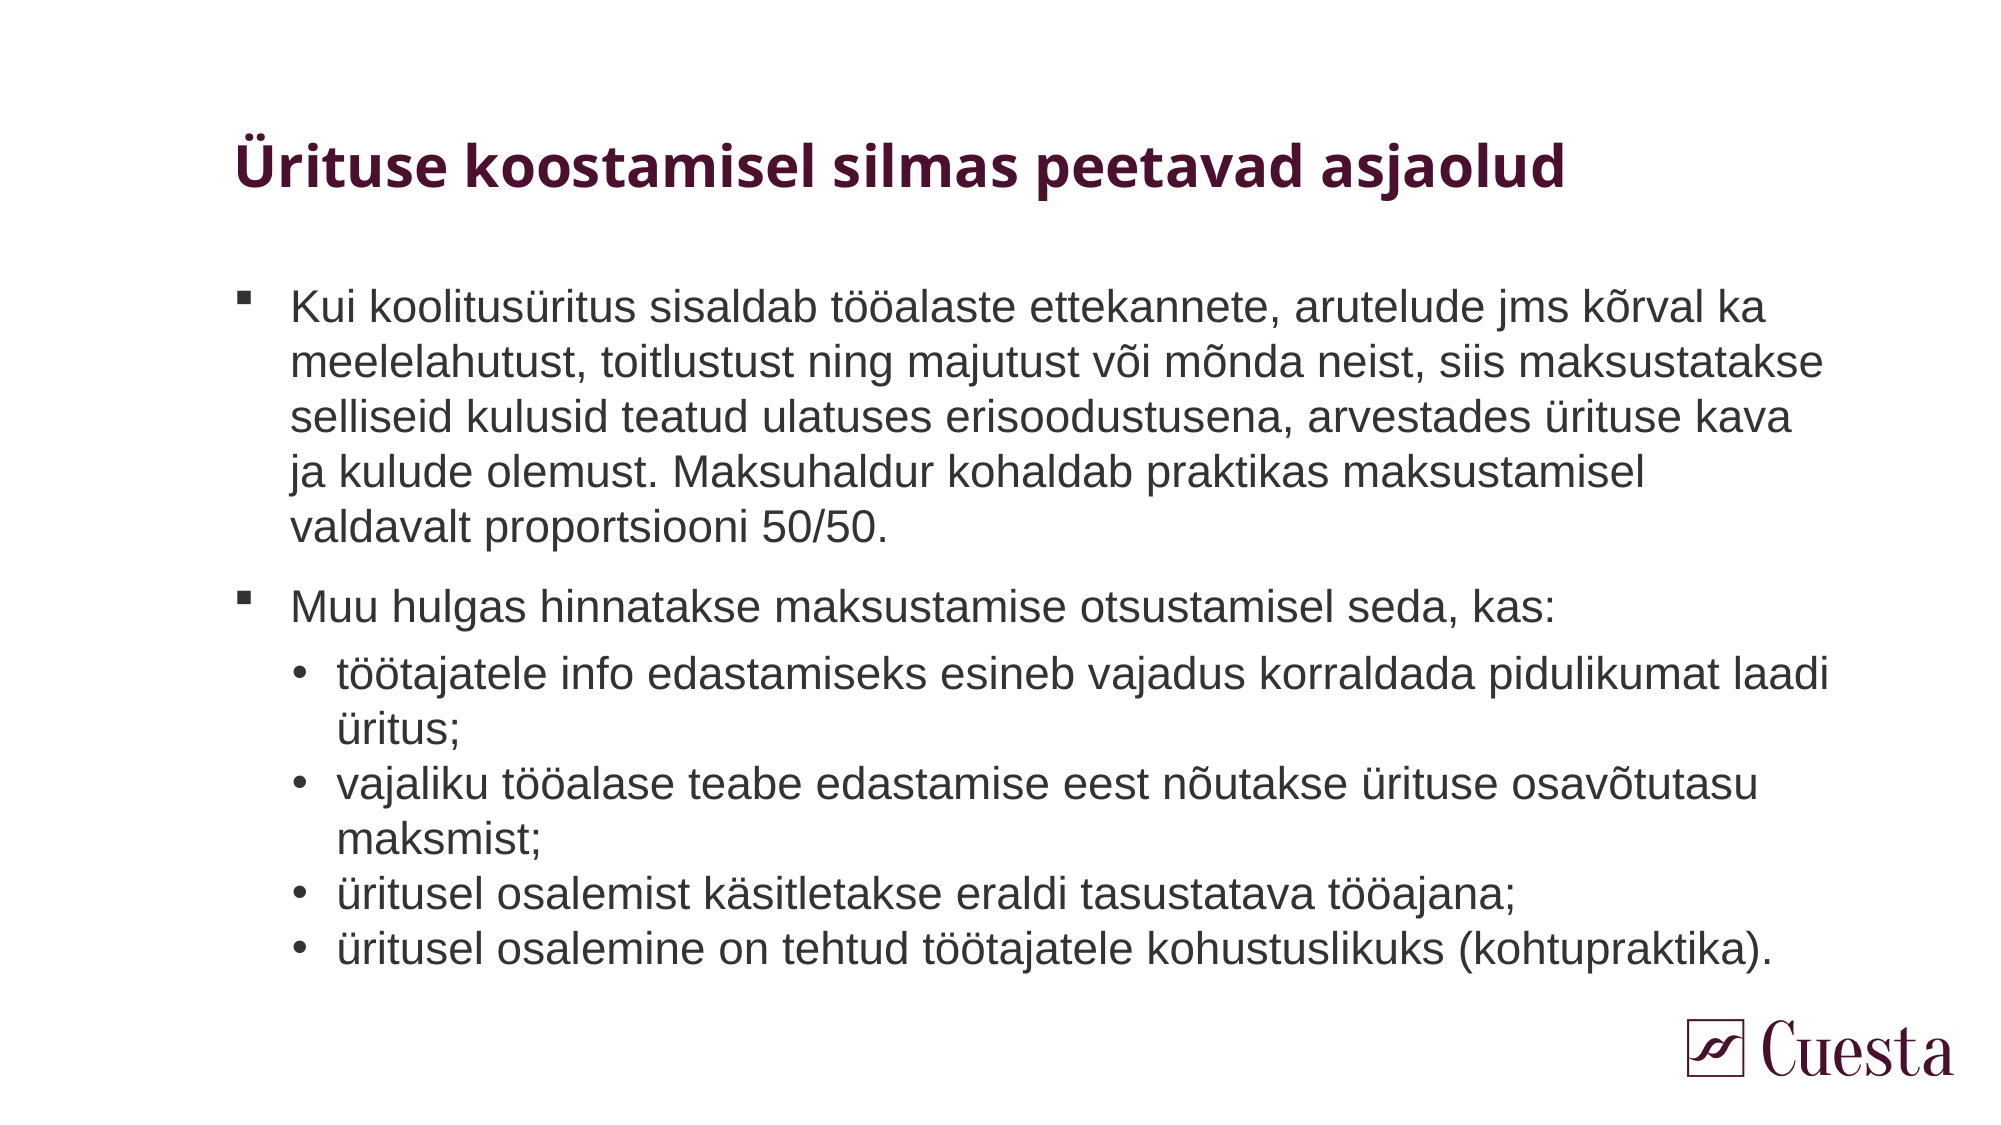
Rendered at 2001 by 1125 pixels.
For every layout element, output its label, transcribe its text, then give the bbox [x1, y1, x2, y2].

picture [1687, 1019, 1954, 1078]
text_box Ürituse koostamisel silmas peetavad asjaolud [218, 122, 1724, 207]
text_box Kui koolitusüritus sisaldab tööalaste ettekannete, arutelude jms kõrval ka meelelahutust, toitlustust ning majutust või mõnda neist, siis maksustatakse selliseid kulusid teatud ulatuses erisoodustusena, arvestades ürituse kava ja kulude olemust. Maksuhaldur kohaldab praktikas maksustamisel valdavalt proportsiooni 50/50. Muu hulgas hinnatakse maksustamise otsustamisel seda, kas: töötajatele info edastamiseks esineb vajadus korraldada pidulikumat laadi üritus; vajaliku tööalase teabe edastamise eest nõutakse ürituse osavõtutasu maksmist; üritusel osalemist käsitletakse eraldi tasustatava tööajana; üritusel osalemine on tehtud töötajatele kohustuslikuks (kohtupraktika). [218, 244, 1854, 1125]
